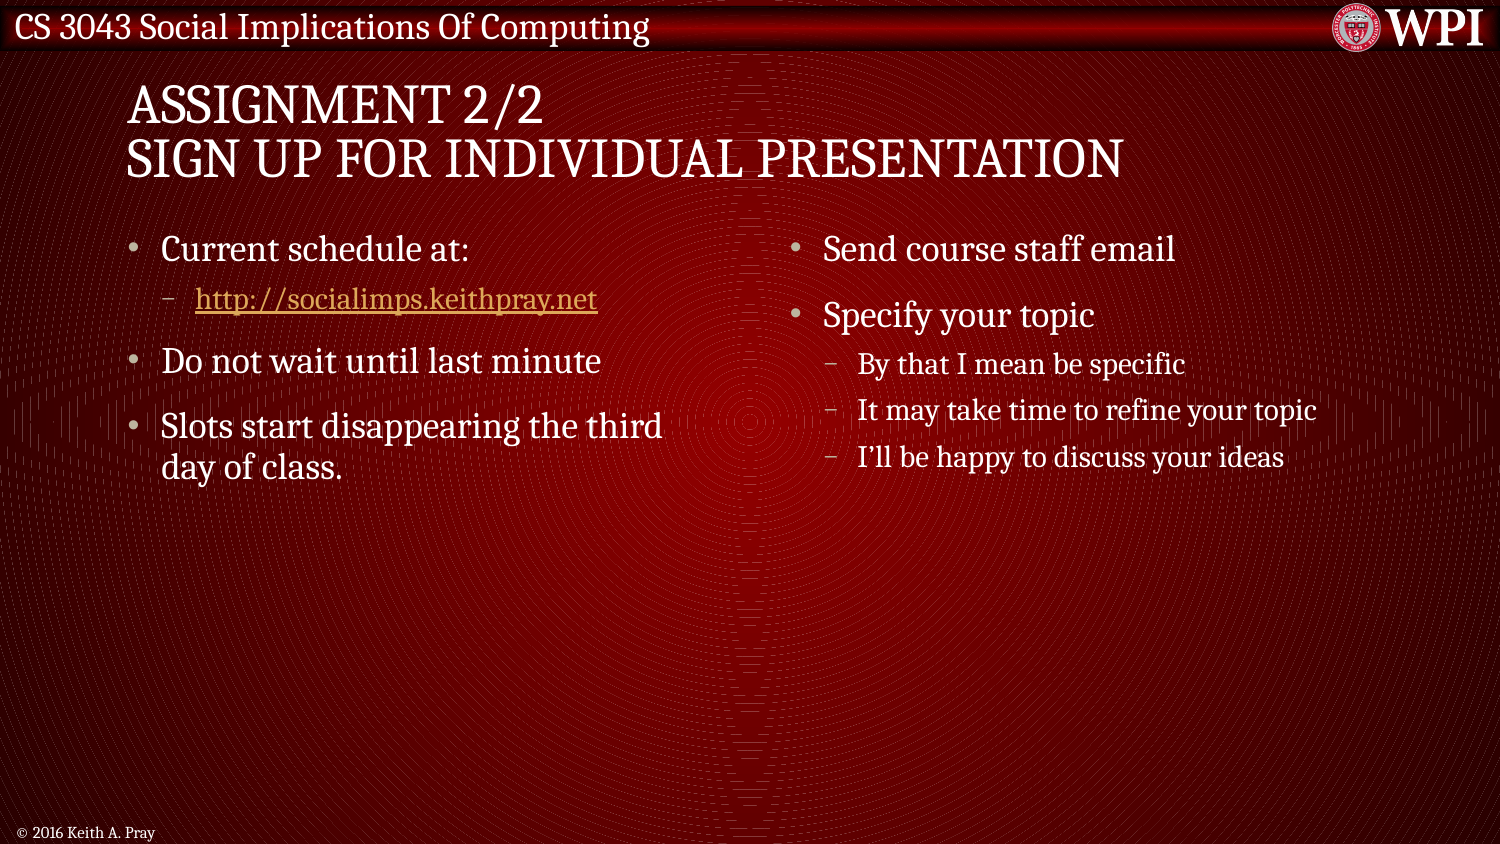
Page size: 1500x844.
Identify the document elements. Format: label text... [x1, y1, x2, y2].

list Current schedule at: http://socialimps.keithpray.net Do not wait until last minute Slots start disappearing the third day of class. [112, 221, 725, 772]
title Assignment 2/2 Sign up for individual presentation [112, 59, 1388, 210]
footer © 2016 Keith A. Pray [0, 819, 913, 844]
list Send course staff email Specify your topic By that I mean be specific It may take time to refine your topic I’ll be happy to discuss your ideas [774, 221, 1388, 772]
picture [1332, 3, 1483, 52]
